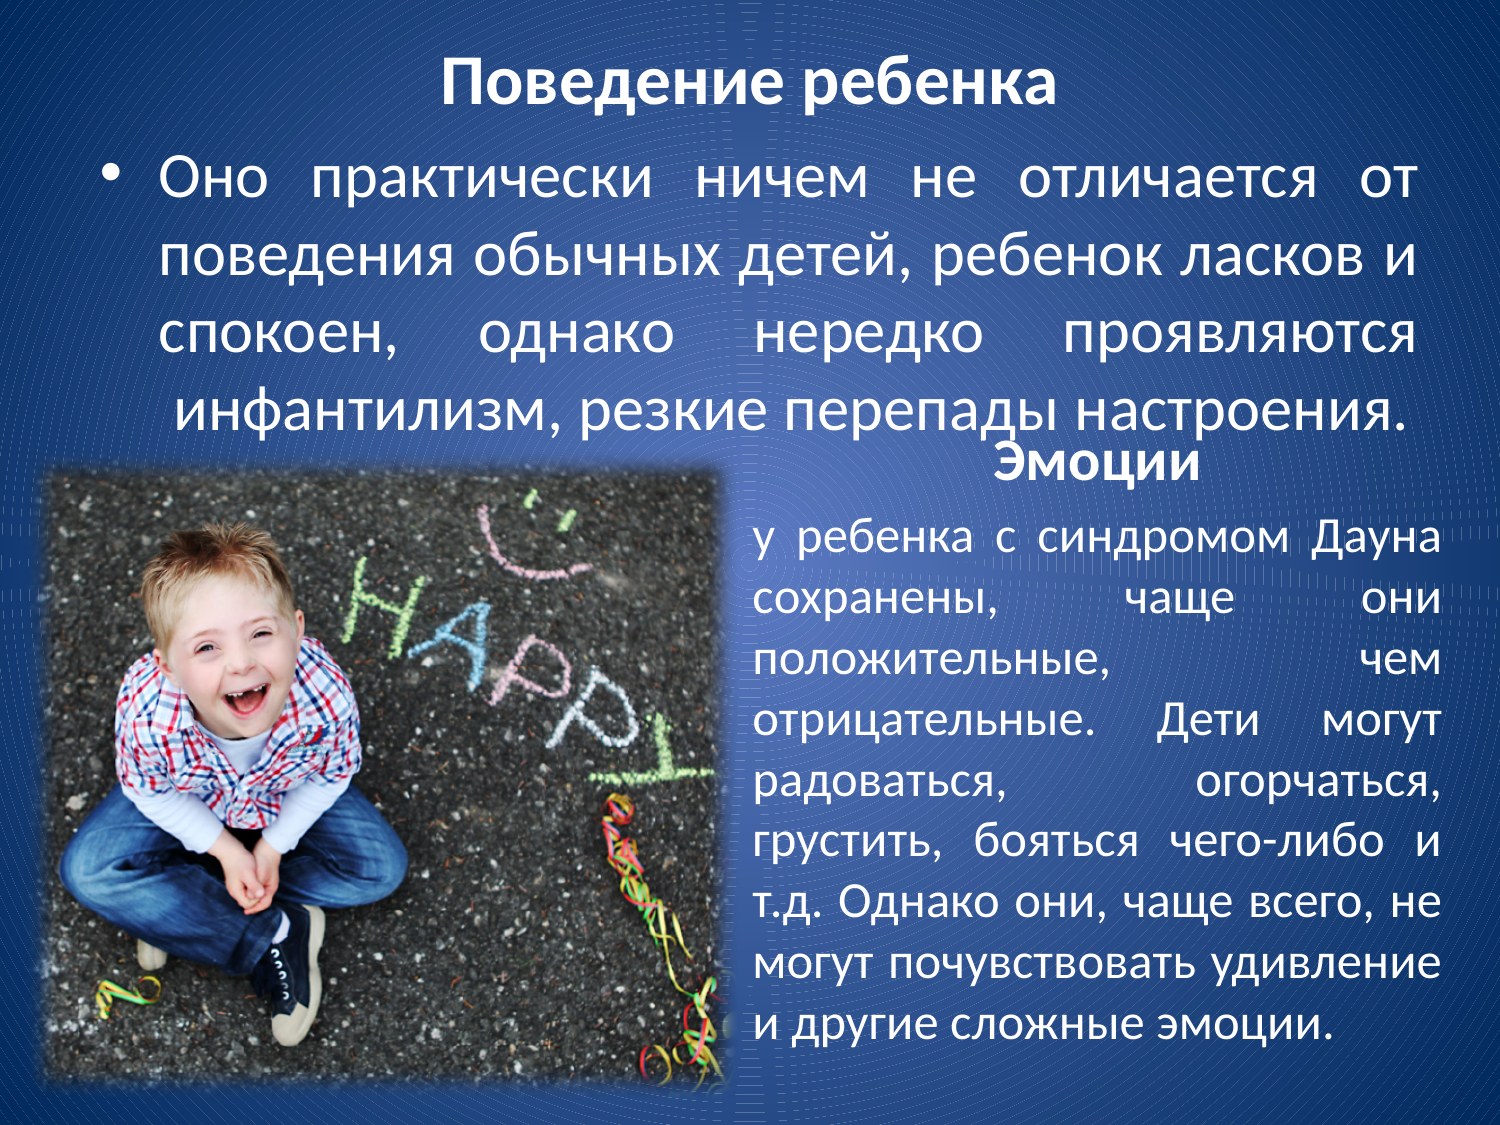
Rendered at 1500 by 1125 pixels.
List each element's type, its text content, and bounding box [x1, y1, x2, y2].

picture [24, 449, 738, 1101]
list Оно практически ничем не отличается от поведения обычных детей, ребенок ласков и спокоен, однако нередко проявляются инфантилизм, резкие перепады настроения. [84, 125, 1435, 449]
text_box Эмоции у ребенка с синдромом Дауна сохранены, чаще они положительные, чем отрицательные. Дети могут радоваться, огорчаться, грустить, бояться чего-либо и т.д. Однако они, чаще всего, не могут почувствовать удивление и другие сложные эмоции. [737, 412, 1459, 1125]
title Поведение ребенка [75, 24, 1425, 213]
